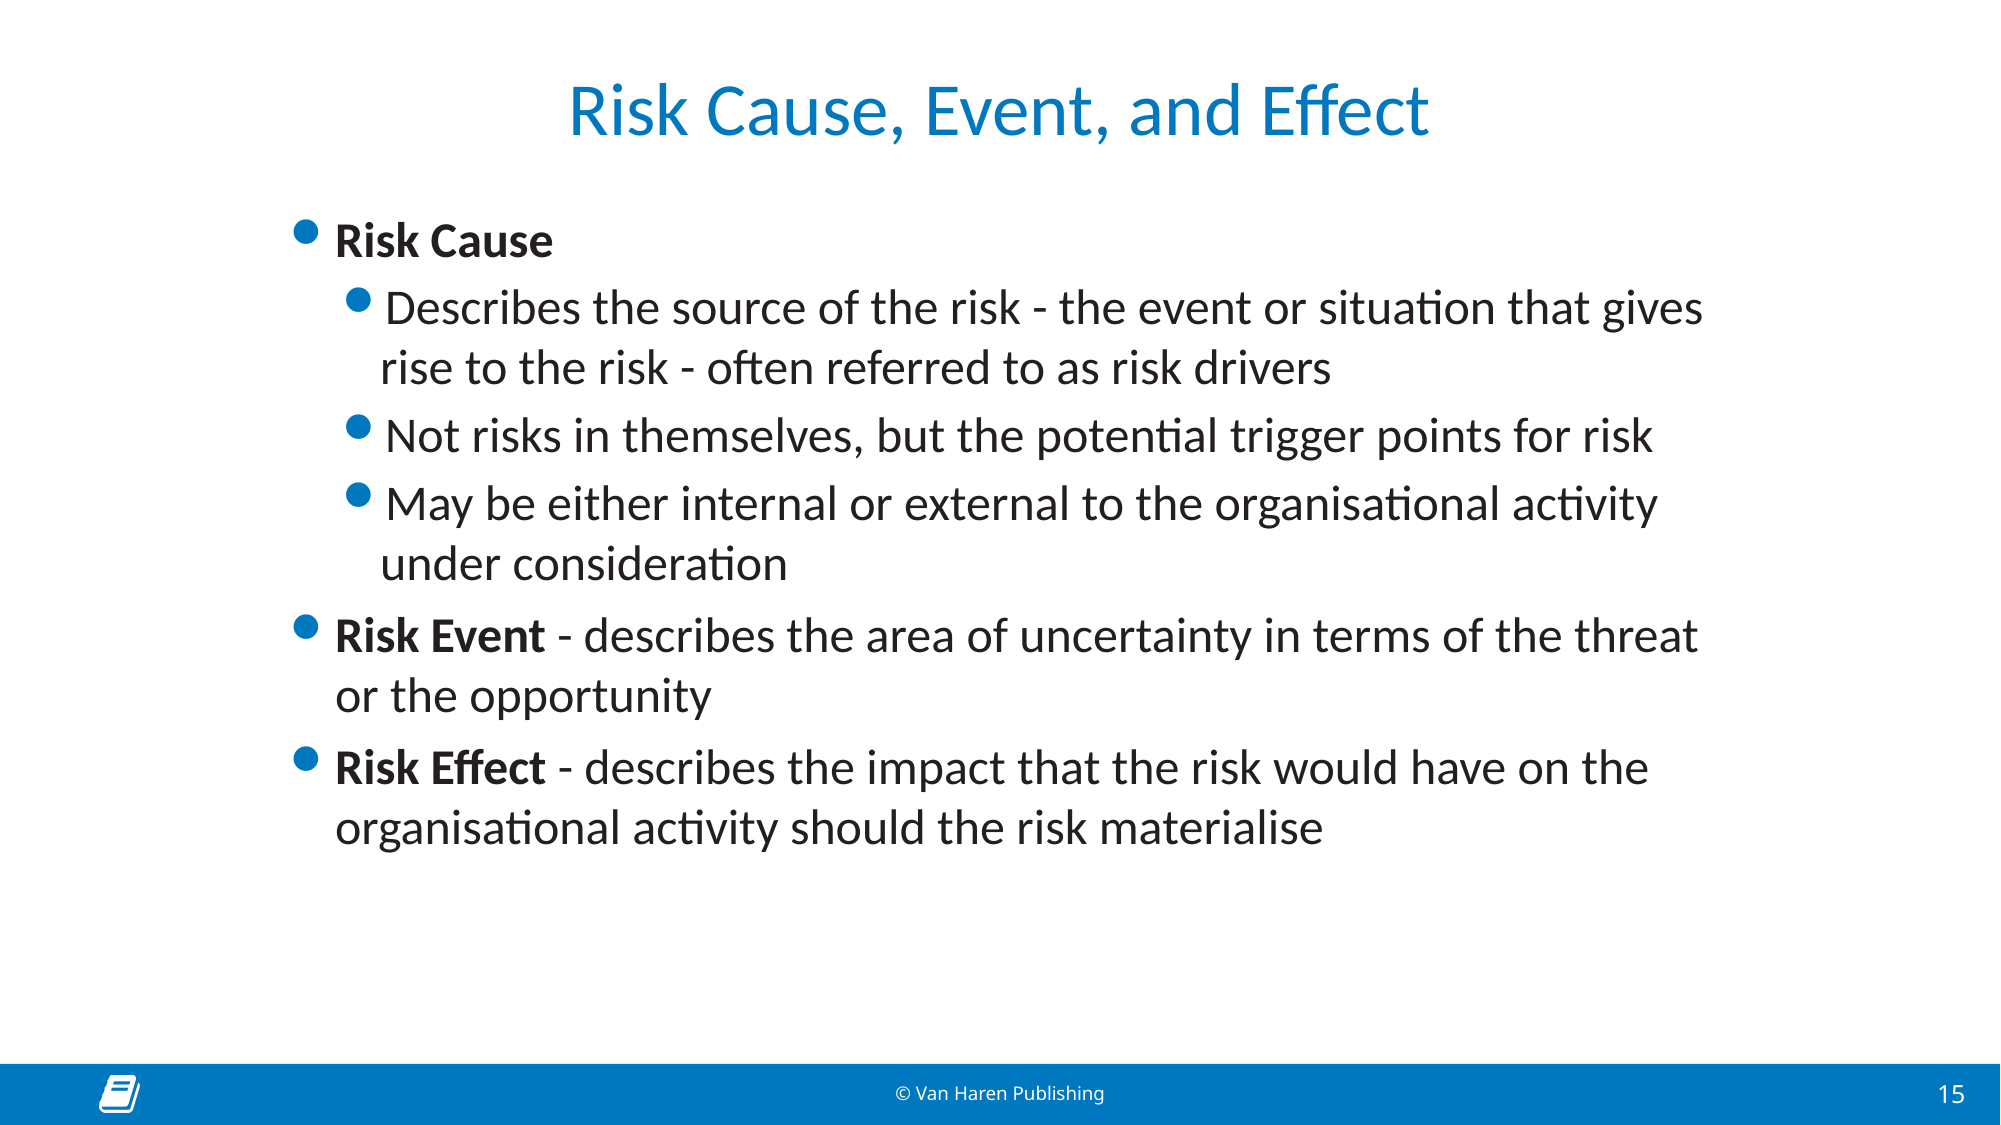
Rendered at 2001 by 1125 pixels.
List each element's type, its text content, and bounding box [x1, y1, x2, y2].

picture [99, 1075, 140, 1113]
title Risk Cause, Event, and Effect [274, 43, 1725, 167]
list Risk Cause Describes the source of the risk - the event or situation that gives rise to the risk - often referred to as risk drivers Not risks in themselves, but the potential trigger points for risk May be either internal or external to the organisational activity under consideration Risk Event - describes the area of uncertainty in terms of the threat or the opportunity Risk Effect - describes the impact that the risk would have on the organisational activity should the risk materialise [275, 199, 1725, 1027]
